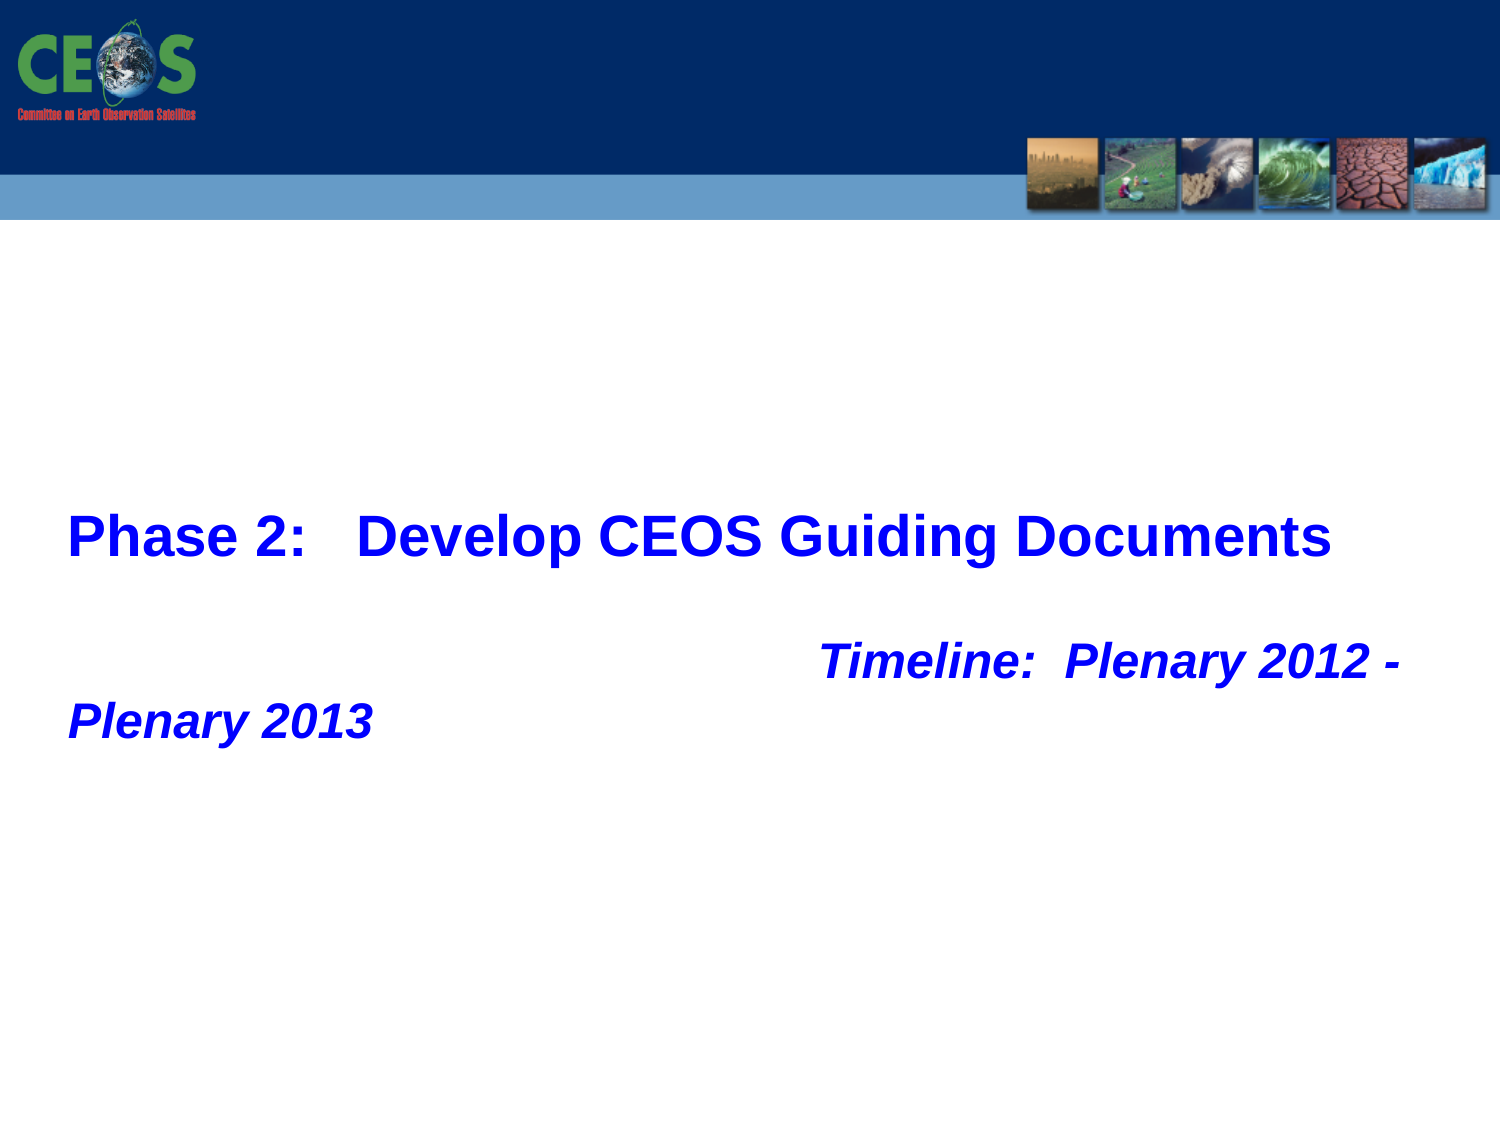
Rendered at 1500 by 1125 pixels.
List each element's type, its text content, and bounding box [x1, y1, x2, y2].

picture [0, 0, 1500, 220]
text_box Phase 2: Develop CEOS Guiding Documents Timeline: Plenary 2012 - Plenary 2013 [53, 491, 1465, 756]
